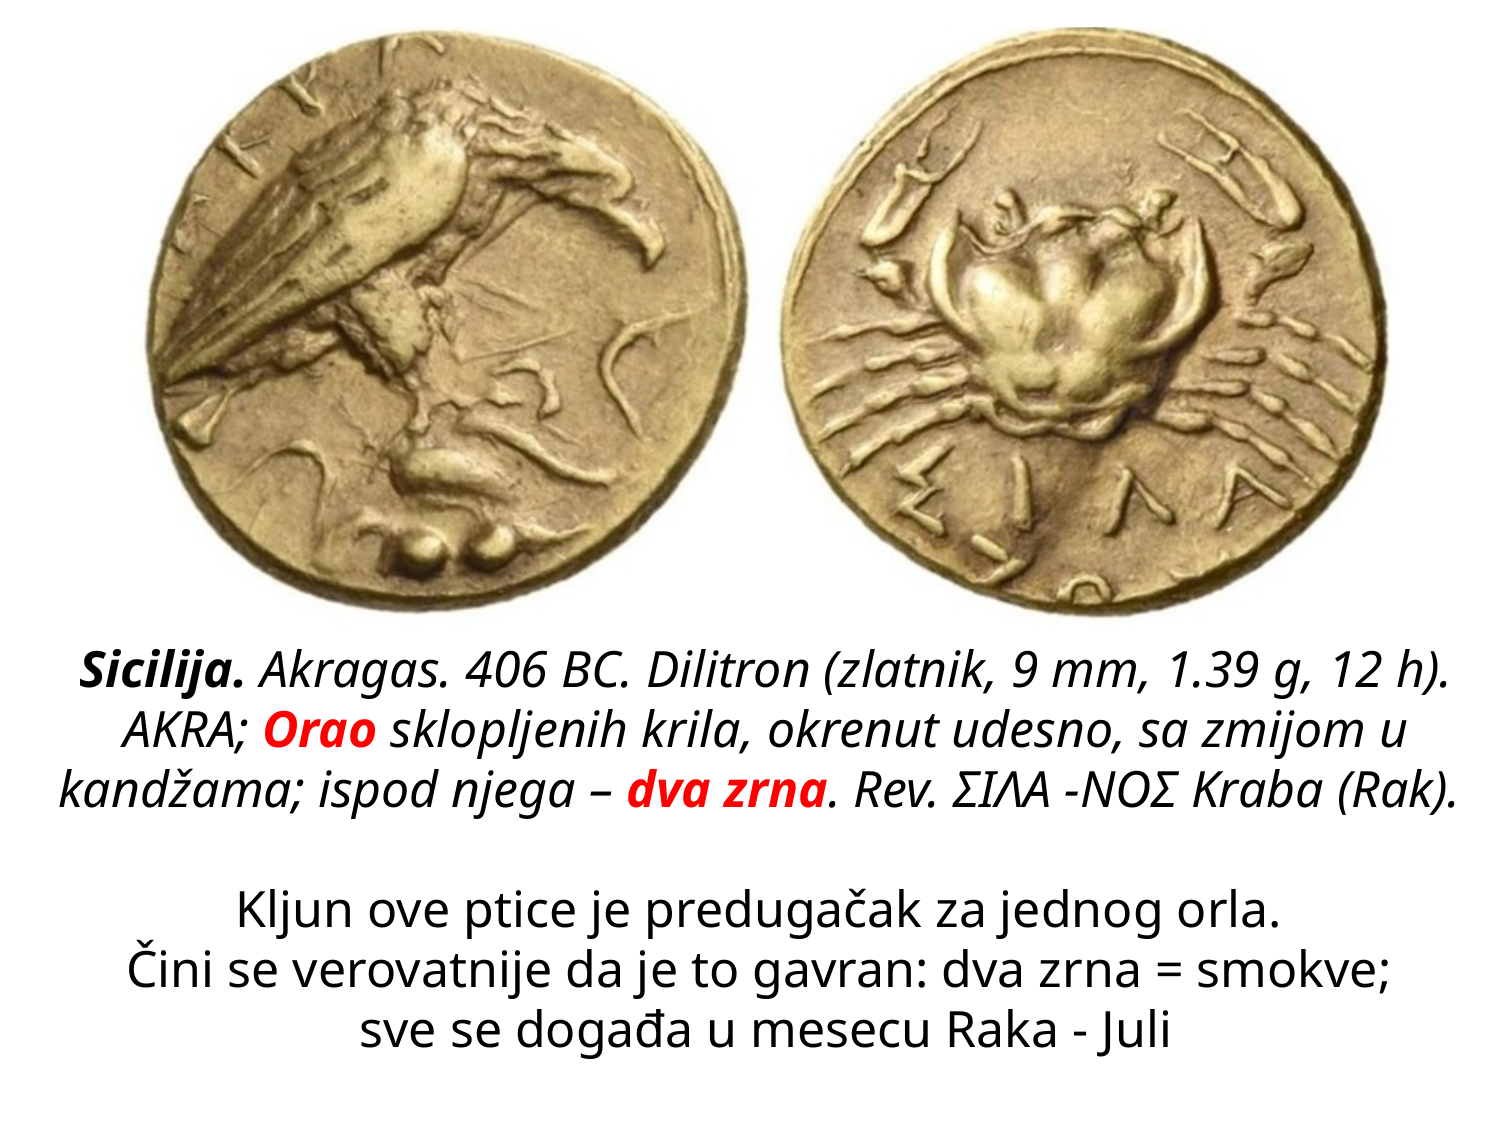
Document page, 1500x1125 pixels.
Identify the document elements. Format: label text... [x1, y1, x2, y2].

picture [128, 27, 1404, 628]
text_box Sicilija. Akragas. 406 BC. Dilitron (zlatnik, 9 mm, 1.39 g, 12 h). ΑΚRΑ; Orao sklopljenih krila, okrenut udesno, sa zmijom u kandžama; ispod njega – dva zrna. Rev. ΣΙΛΑ -ΝΟΣ Kraba (Rak). Kljun ove ptice je predugačak za jednog orla. Čini se verovatnije da je to gavran: dva zrna = smokve; sve se događa u mesecu Raka - Juli [31, 629, 1500, 1065]
